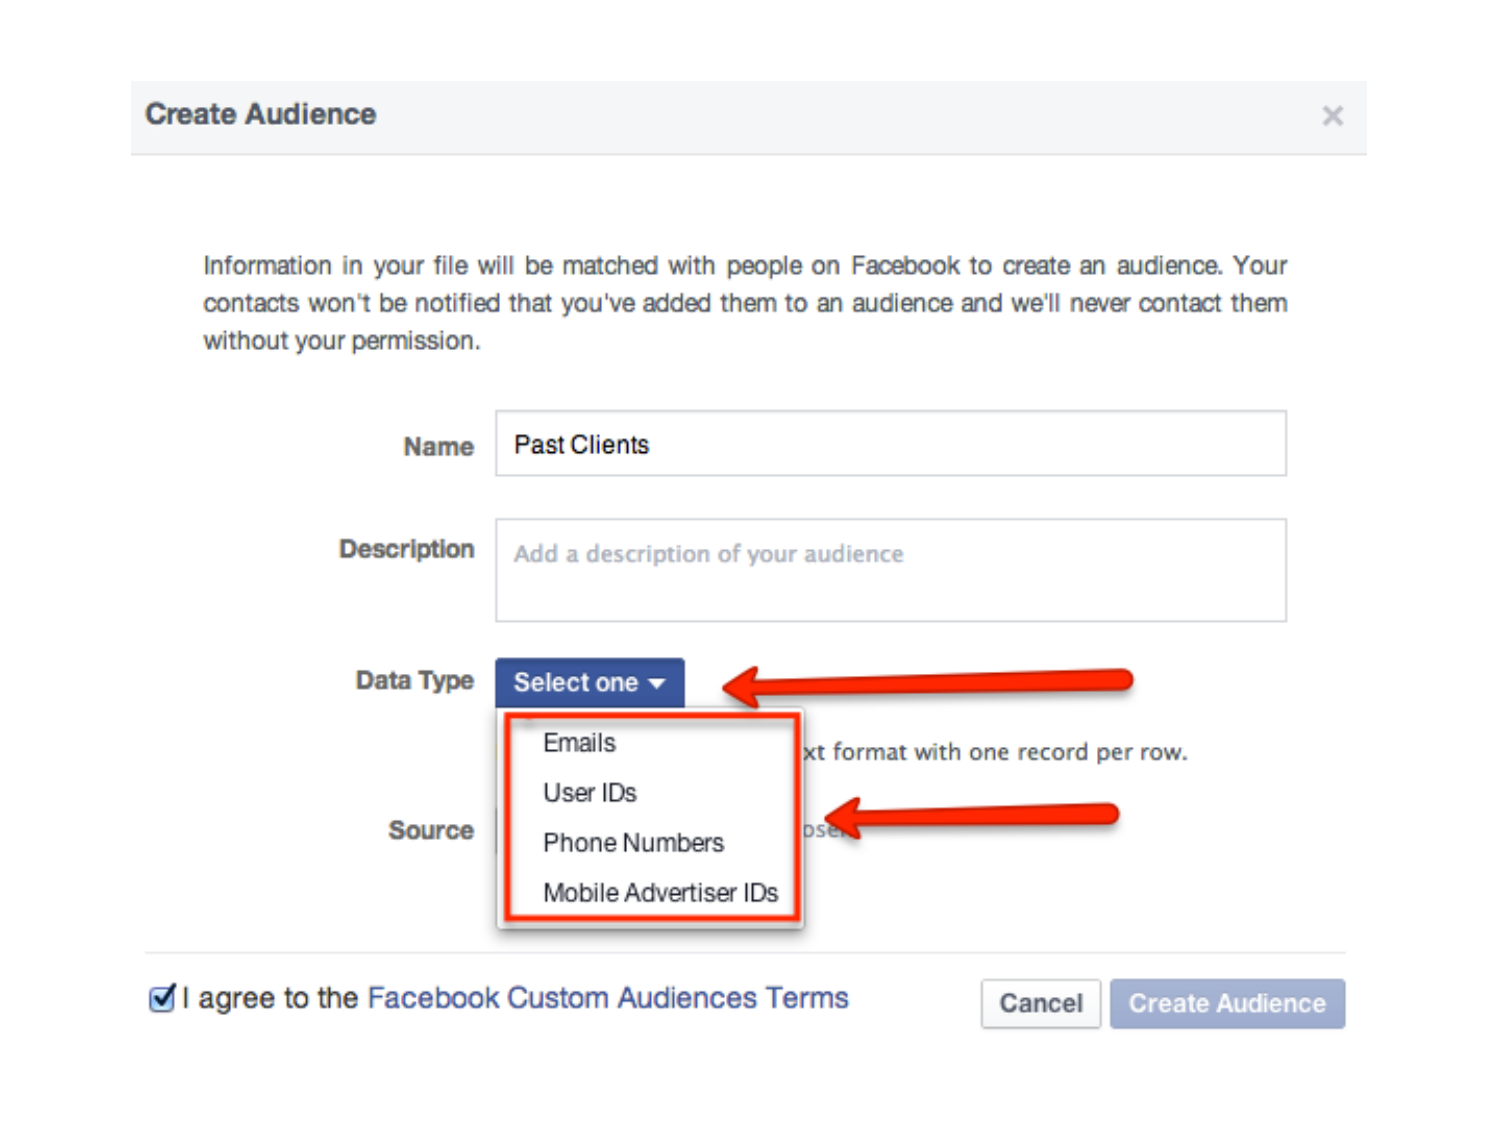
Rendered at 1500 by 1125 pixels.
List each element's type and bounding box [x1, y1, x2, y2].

picture [130, 80, 1367, 1044]
